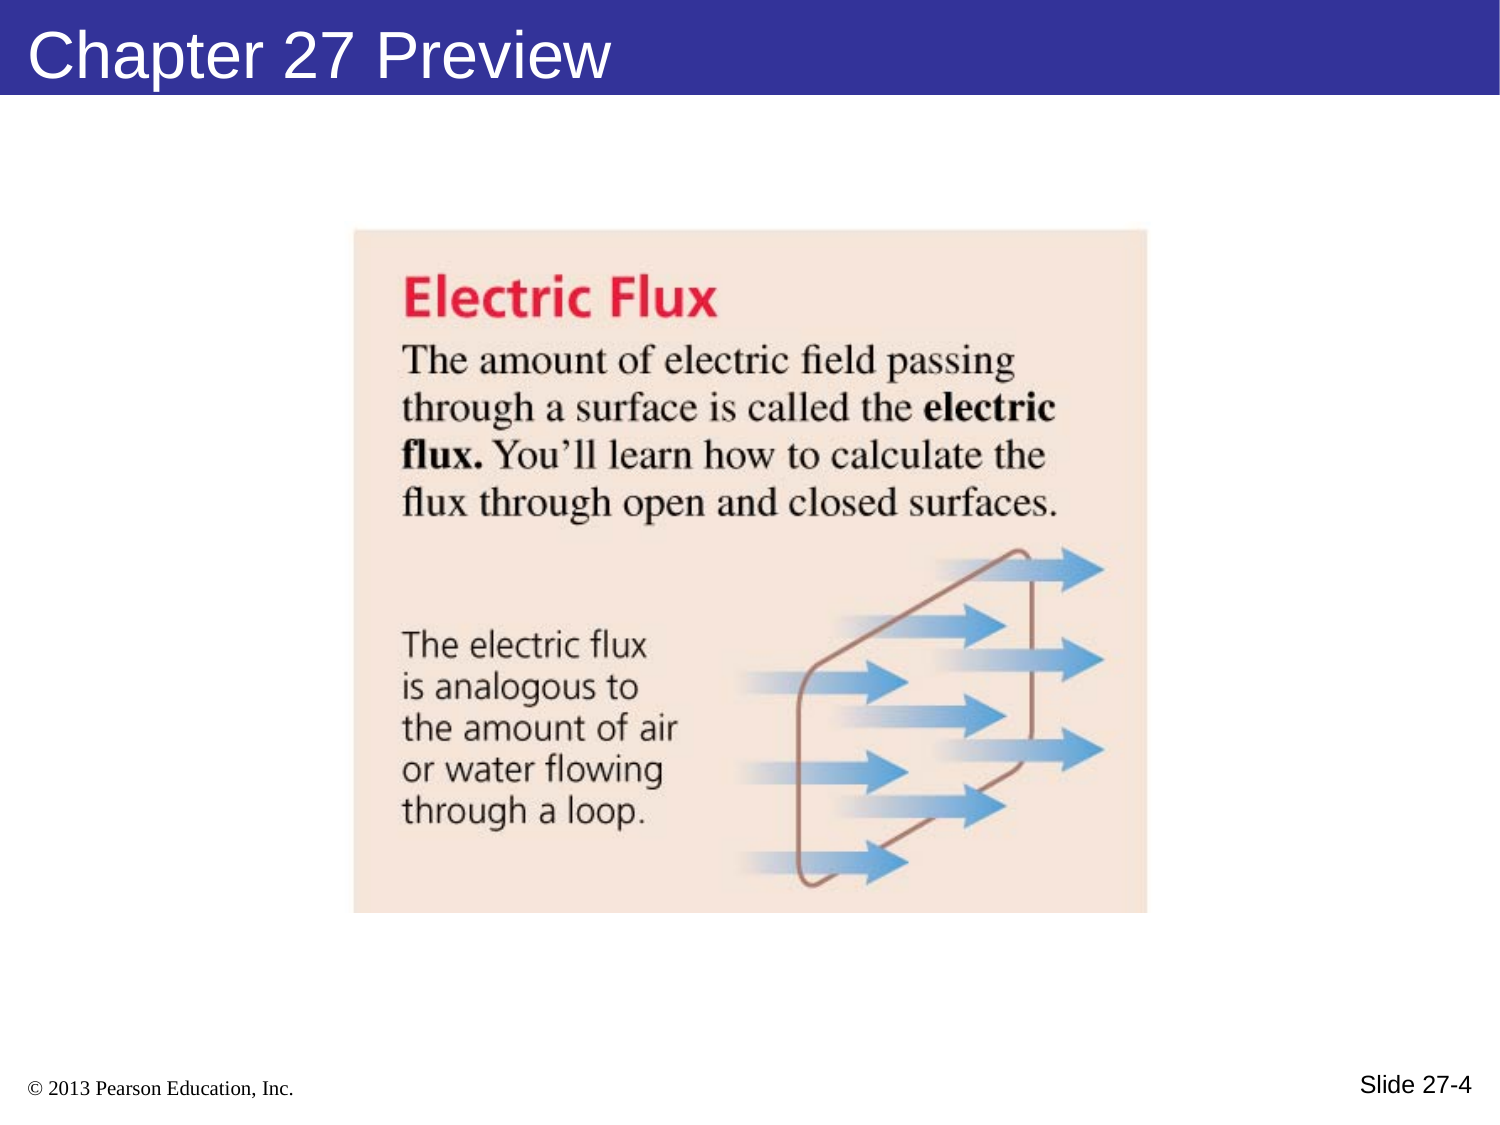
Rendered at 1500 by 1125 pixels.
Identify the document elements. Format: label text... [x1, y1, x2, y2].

text_box Slide 27-4 [1287, 1064, 1488, 1103]
picture [343, 221, 1156, 913]
title Chapter 27 Preview [12, 2, 1363, 101]
